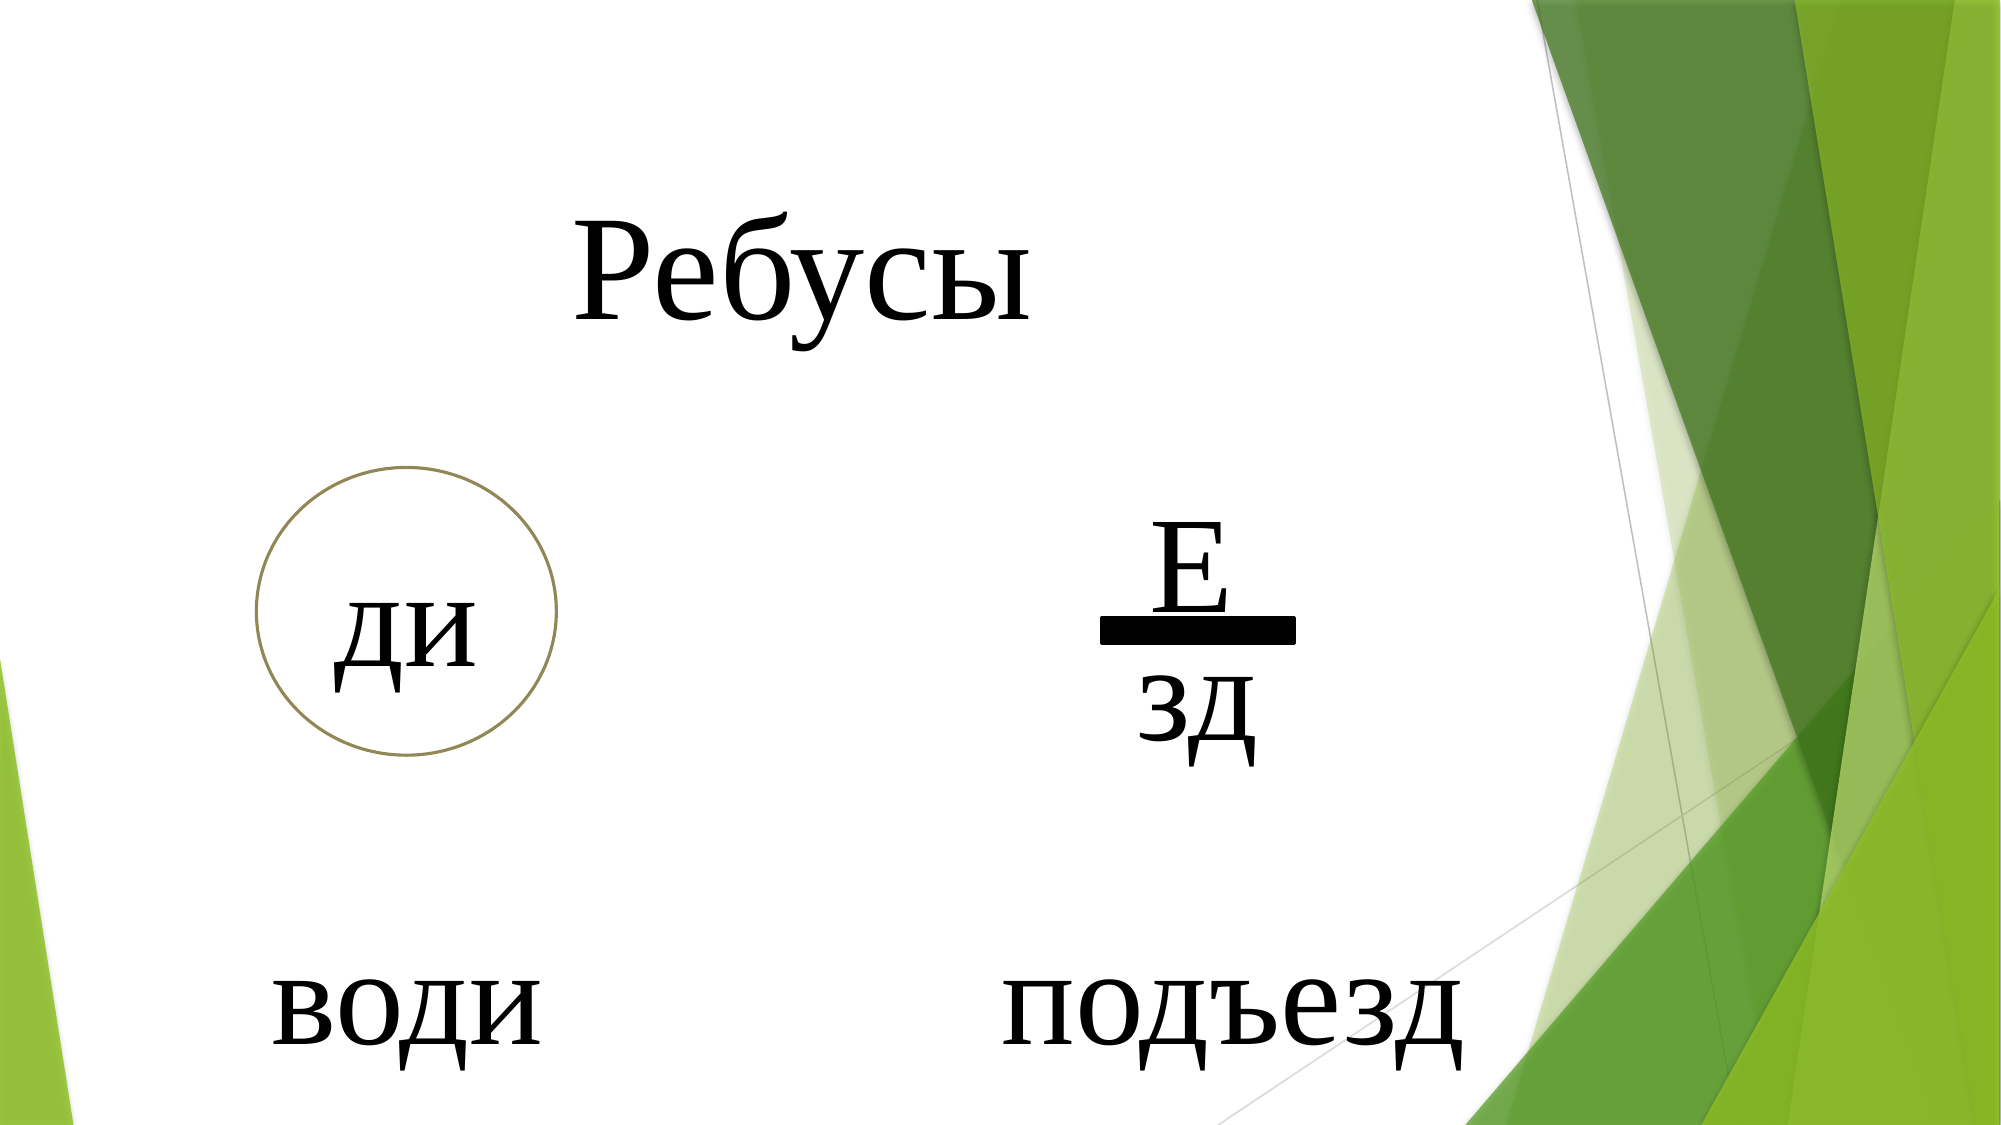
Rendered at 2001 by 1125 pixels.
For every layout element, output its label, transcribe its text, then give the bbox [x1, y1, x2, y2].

text_box зд [1122, 595, 1274, 776]
text_box води [256, 900, 609, 1080]
text_box Е [1134, 467, 1293, 616]
text_box подъезд [986, 900, 1513, 1080]
text_box ди [254, 465, 558, 757]
text_box [1100, 616, 1122, 645]
text_box [1274, 616, 1296, 645]
text_box Ребусы [556, 162, 1103, 357]
